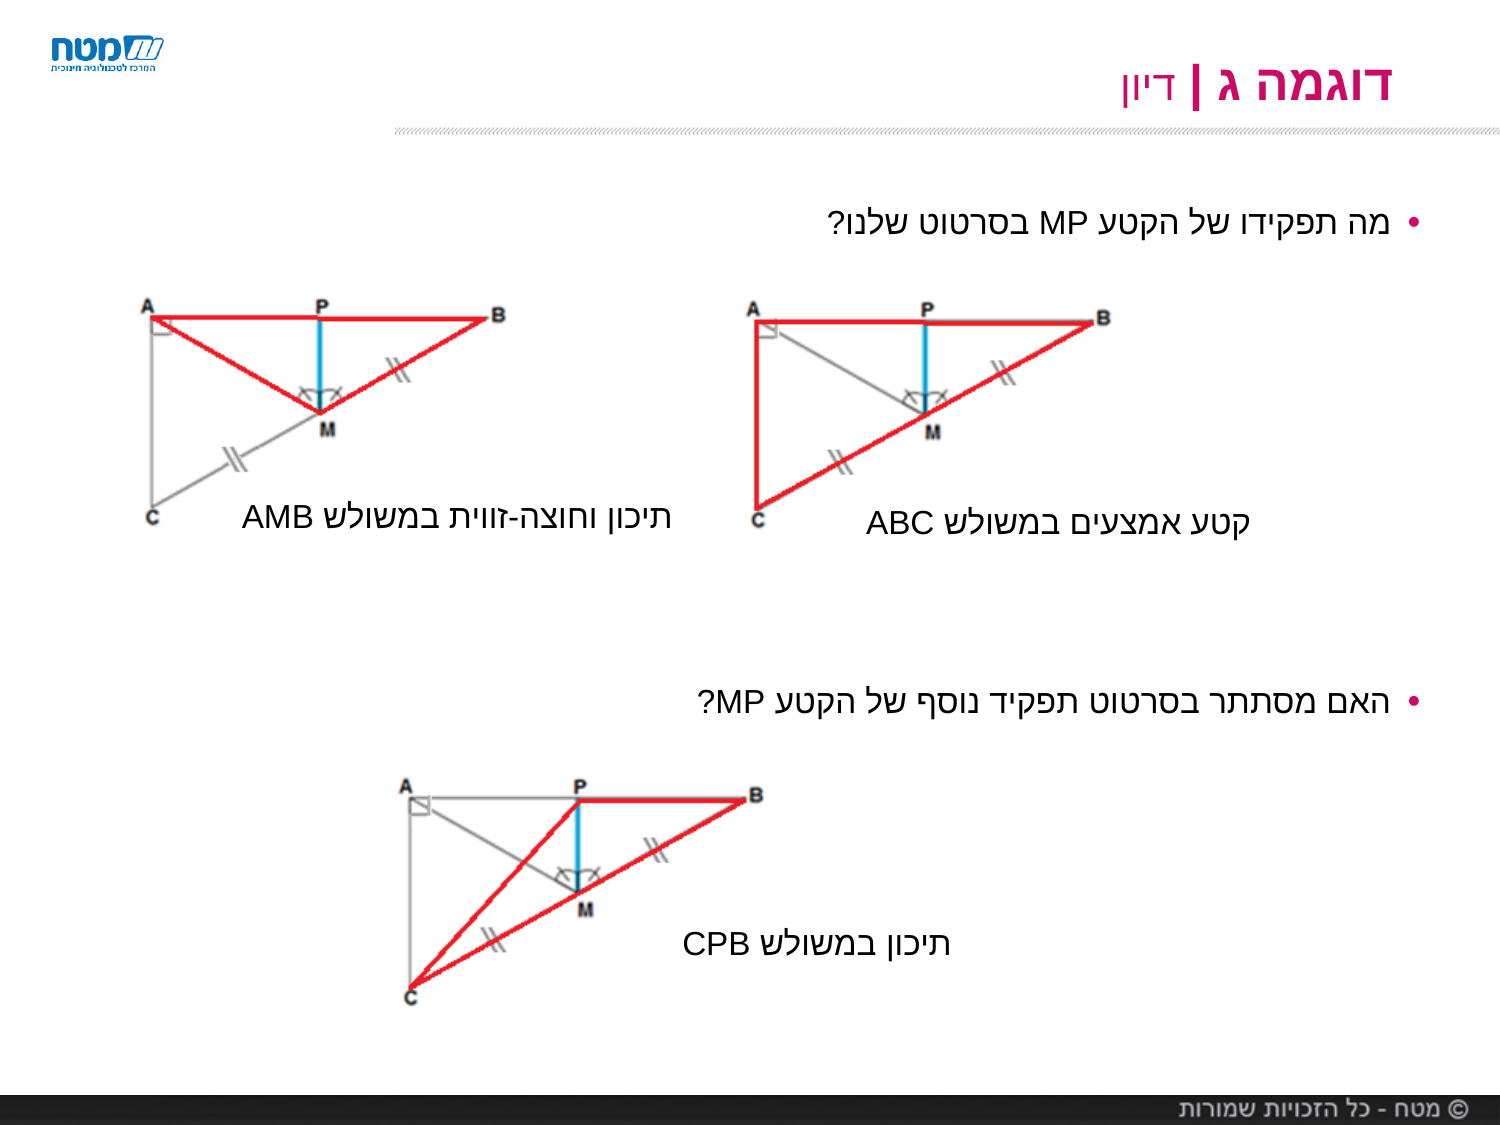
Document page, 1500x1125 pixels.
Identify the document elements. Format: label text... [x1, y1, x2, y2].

picture [119, 295, 522, 536]
picture [395, 125, 1500, 139]
list מה תפקידו של הקטע MP בסרטוט שלנו? האם מסתתר בסרטוט תפקיד נוסף של הקטע MP? [84, 174, 1436, 924]
text_box קטע אמצעים במשולש ABC [1128, 493, 1266, 549]
text_box תיכון וחוצה-זווית במשולש AMB [522, 487, 689, 543]
picture [730, 287, 1127, 544]
text_box תיכון במשולש CPB [807, 914, 1020, 970]
title דוגמה ג | דיון [148, 51, 1409, 111]
picture [41, 31, 165, 79]
picture [380, 761, 804, 1017]
